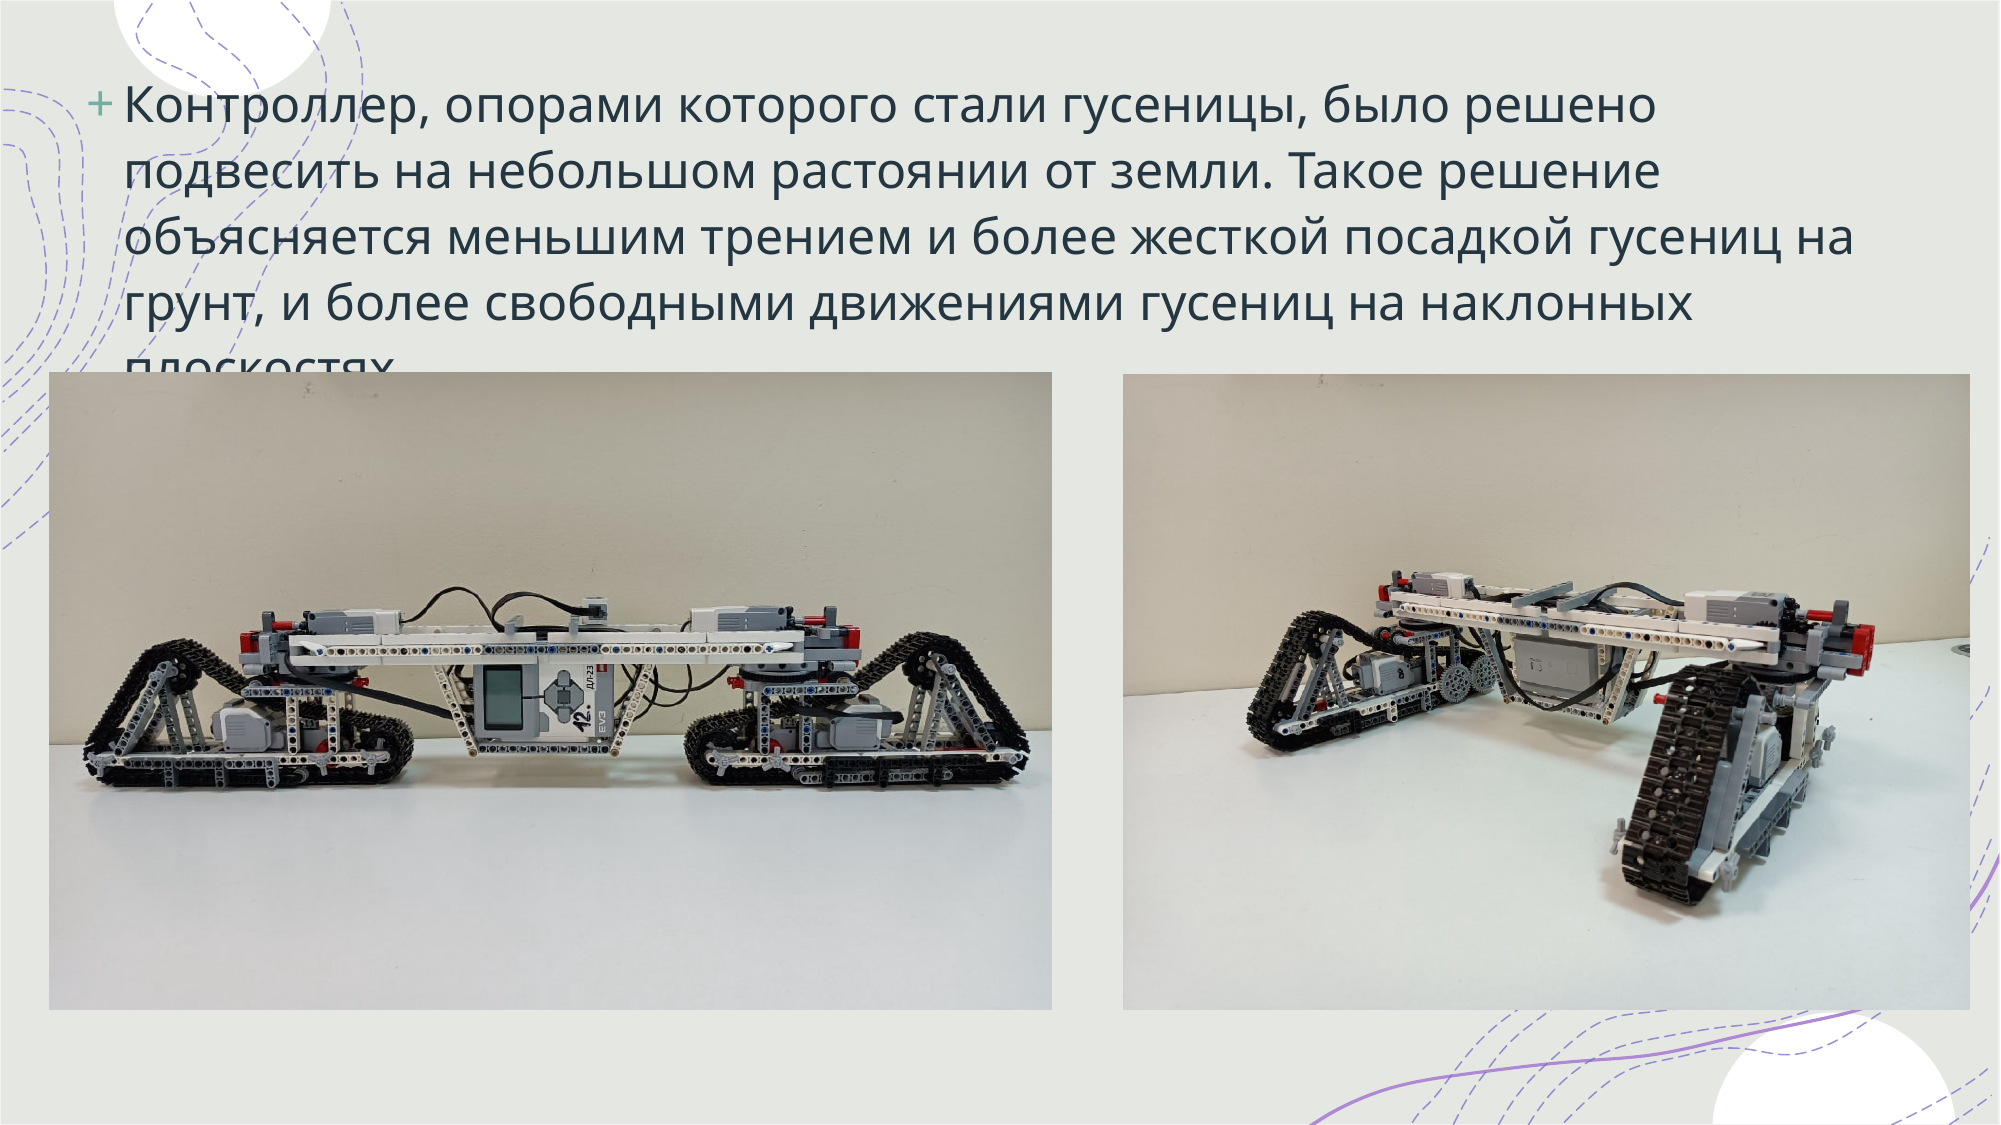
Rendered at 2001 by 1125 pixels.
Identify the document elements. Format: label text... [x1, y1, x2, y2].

picture [1123, 374, 1970, 1010]
picture [49, 372, 1052, 1010]
list Контроллер, опорами которого стали гусеницы, было решено подвесить на небольшом растоянии от земли. Такое решение объясняется меньшим трением и более жесткой посадкой гусениц на грунт, и более свободными движениями гусениц на наклонных плоскостях. [71, 58, 1934, 773]
